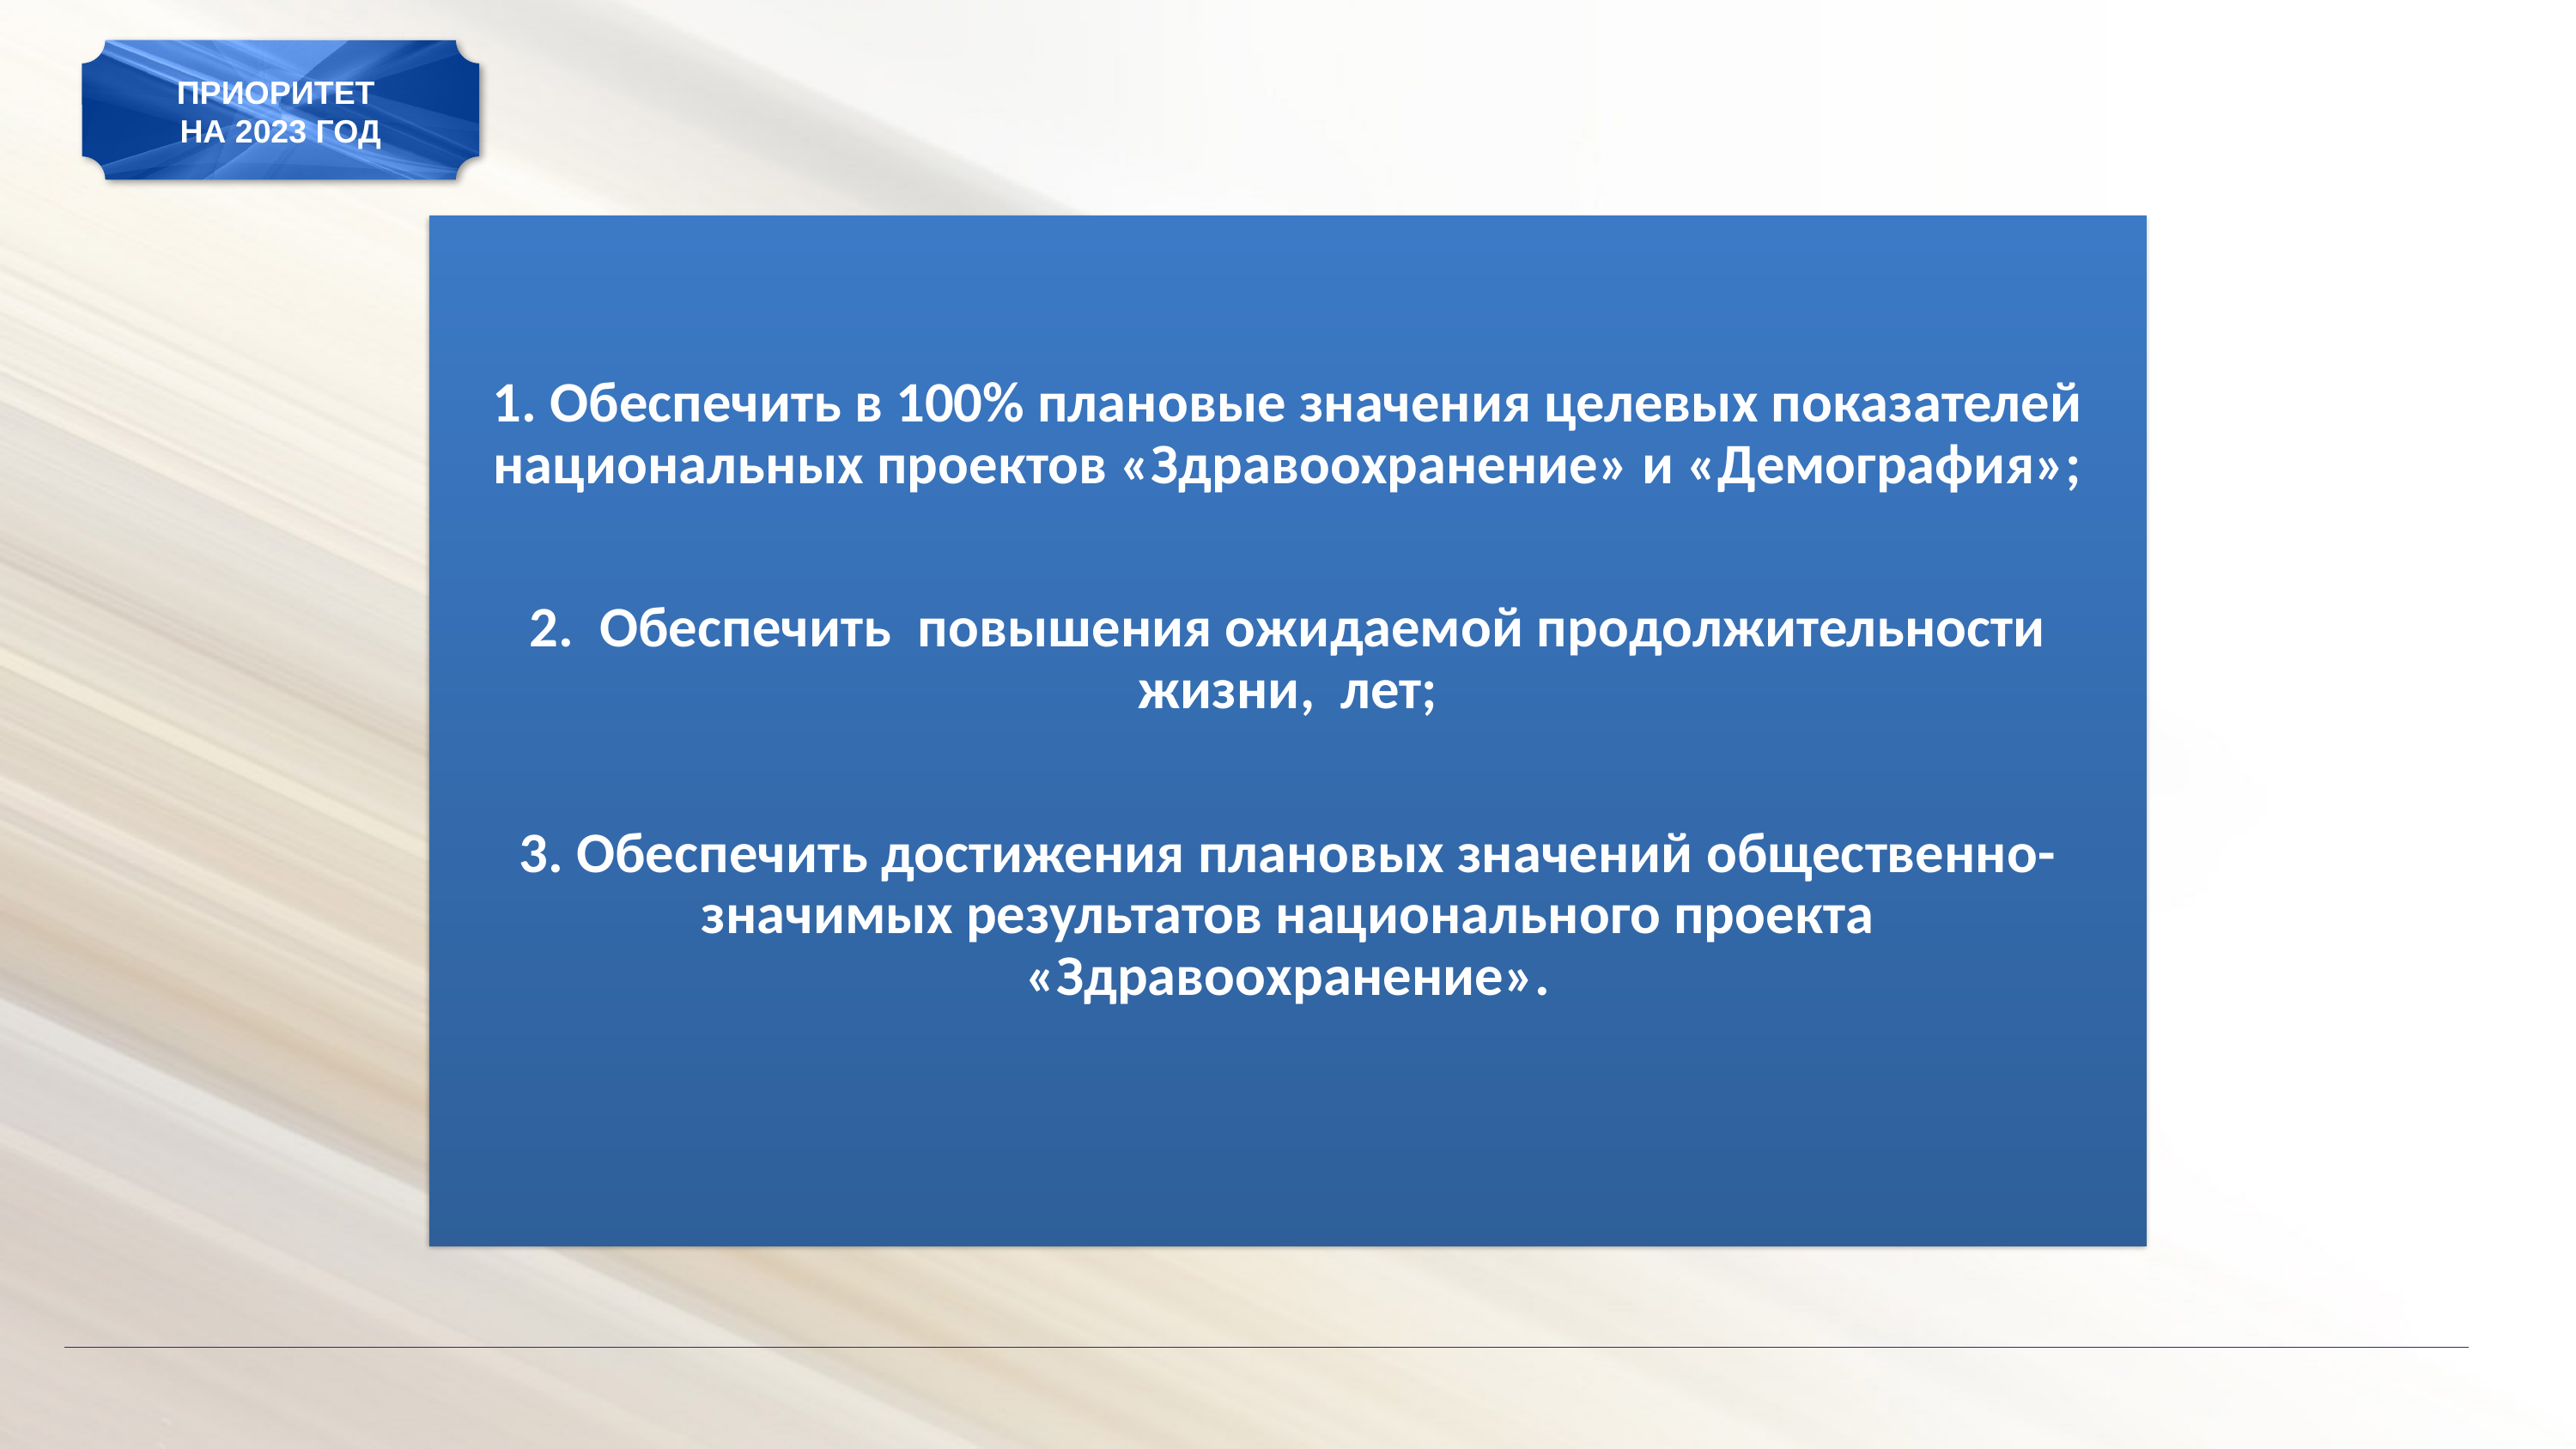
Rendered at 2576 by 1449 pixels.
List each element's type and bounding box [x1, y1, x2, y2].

text_box [428, 151, 2148, 1297]
picture [0, 0, 2576, 1449]
text_box [82, 39, 480, 182]
